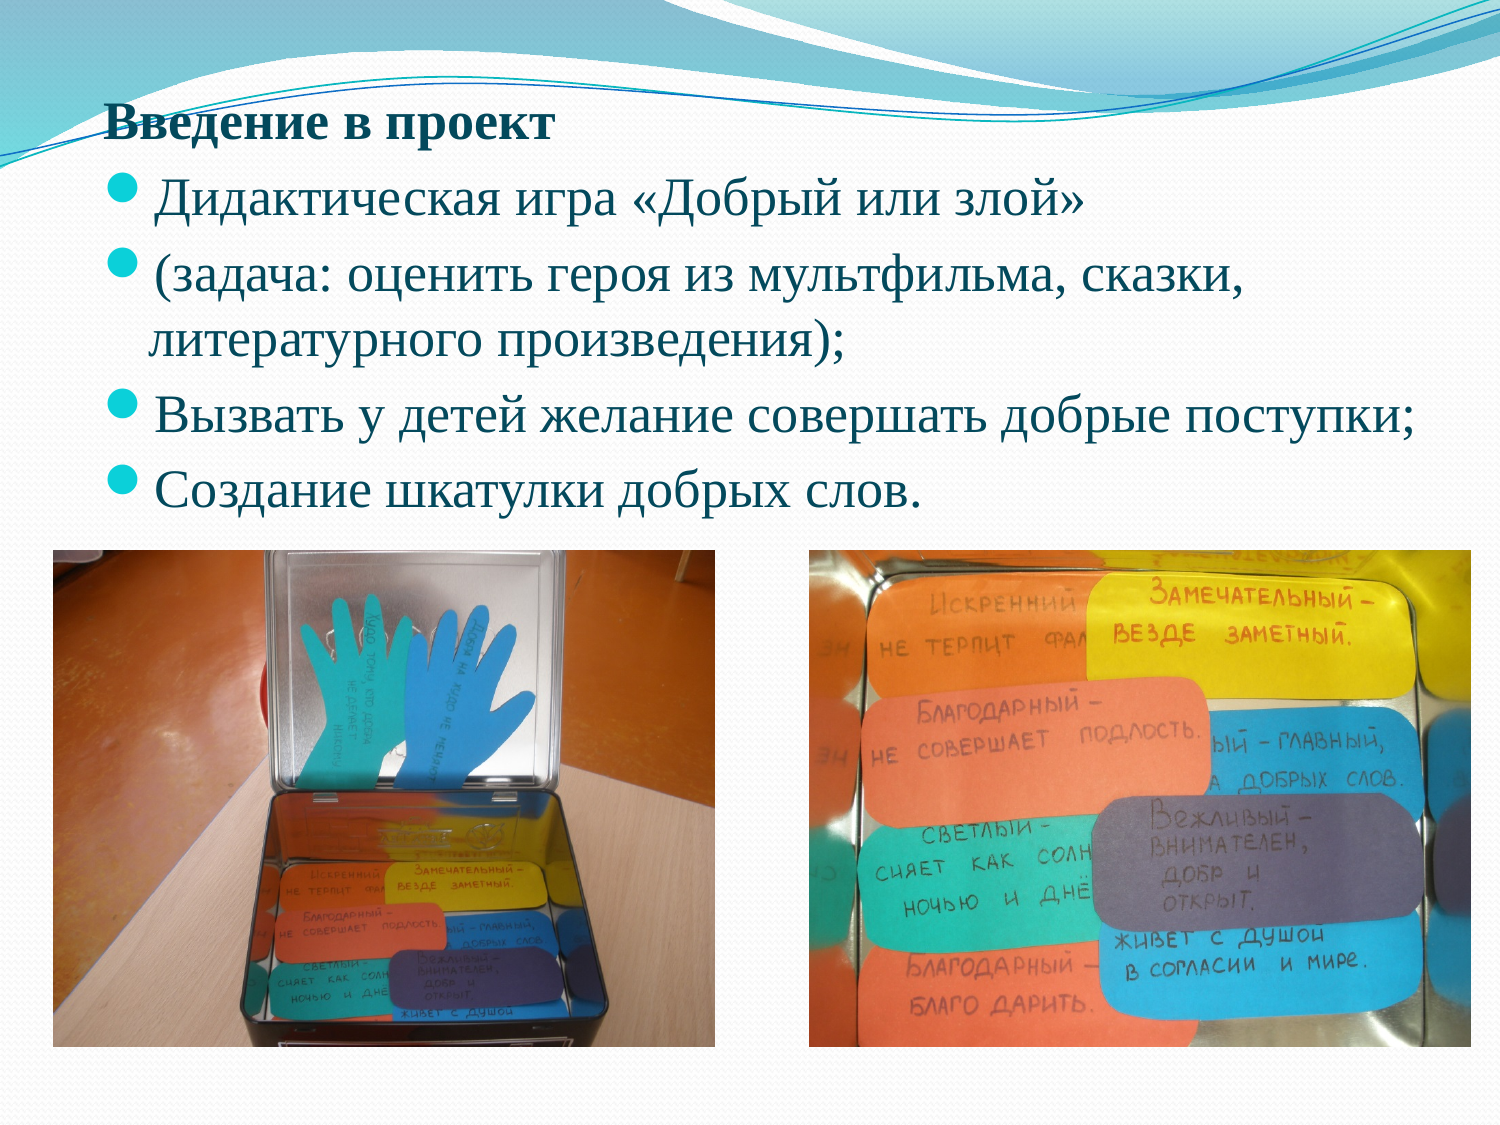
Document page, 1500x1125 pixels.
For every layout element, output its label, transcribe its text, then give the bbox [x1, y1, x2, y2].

list Введение в проект Дидактическая игра «Добрый или злой» (задача: оценить героя из мультфильма, сказки, литературного произведения); Вызвать у детей желание совершать добрые поступки; Создание шкатулки добрых слов. [88, 78, 1439, 539]
picture [808, 550, 1471, 1048]
picture [52, 550, 715, 1048]
